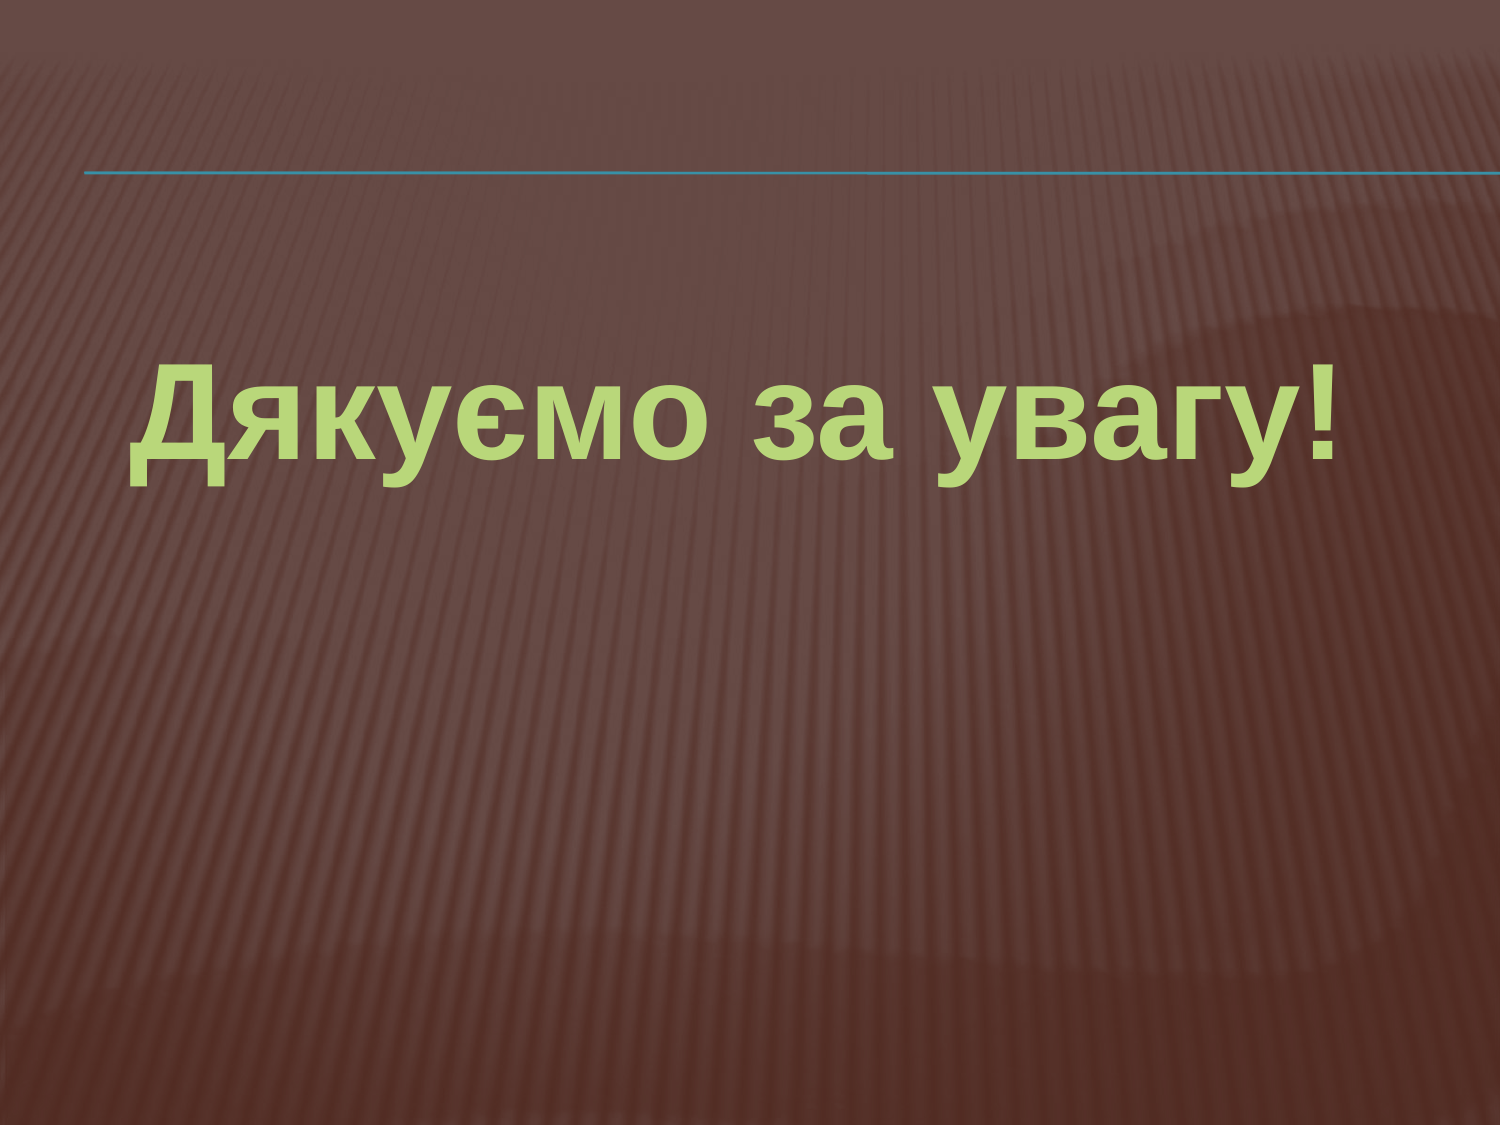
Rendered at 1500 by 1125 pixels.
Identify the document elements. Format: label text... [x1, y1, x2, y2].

text_box Дякуємо за увагу! [53, 314, 1424, 495]
